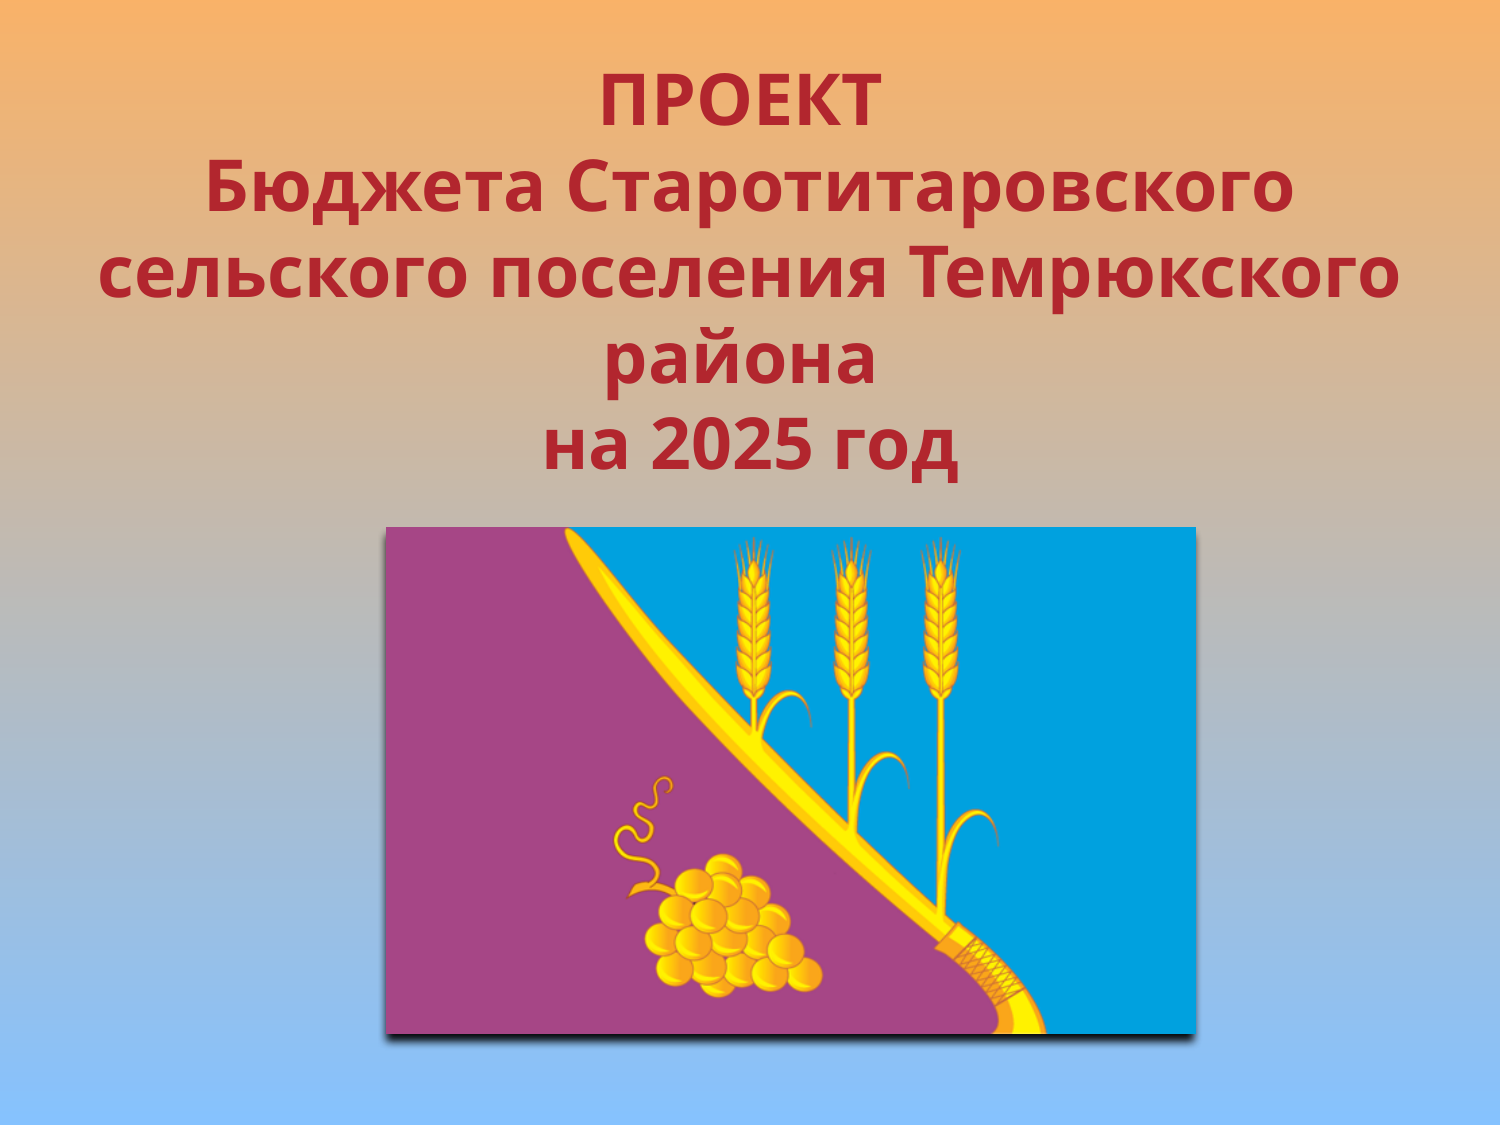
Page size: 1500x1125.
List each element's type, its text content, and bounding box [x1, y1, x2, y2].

picture [386, 527, 1047, 1034]
title ПРОЕКТ Бюджета Старотитаровского сельского поселения Темрюкского района на 2025 год [75, 45, 1425, 493]
